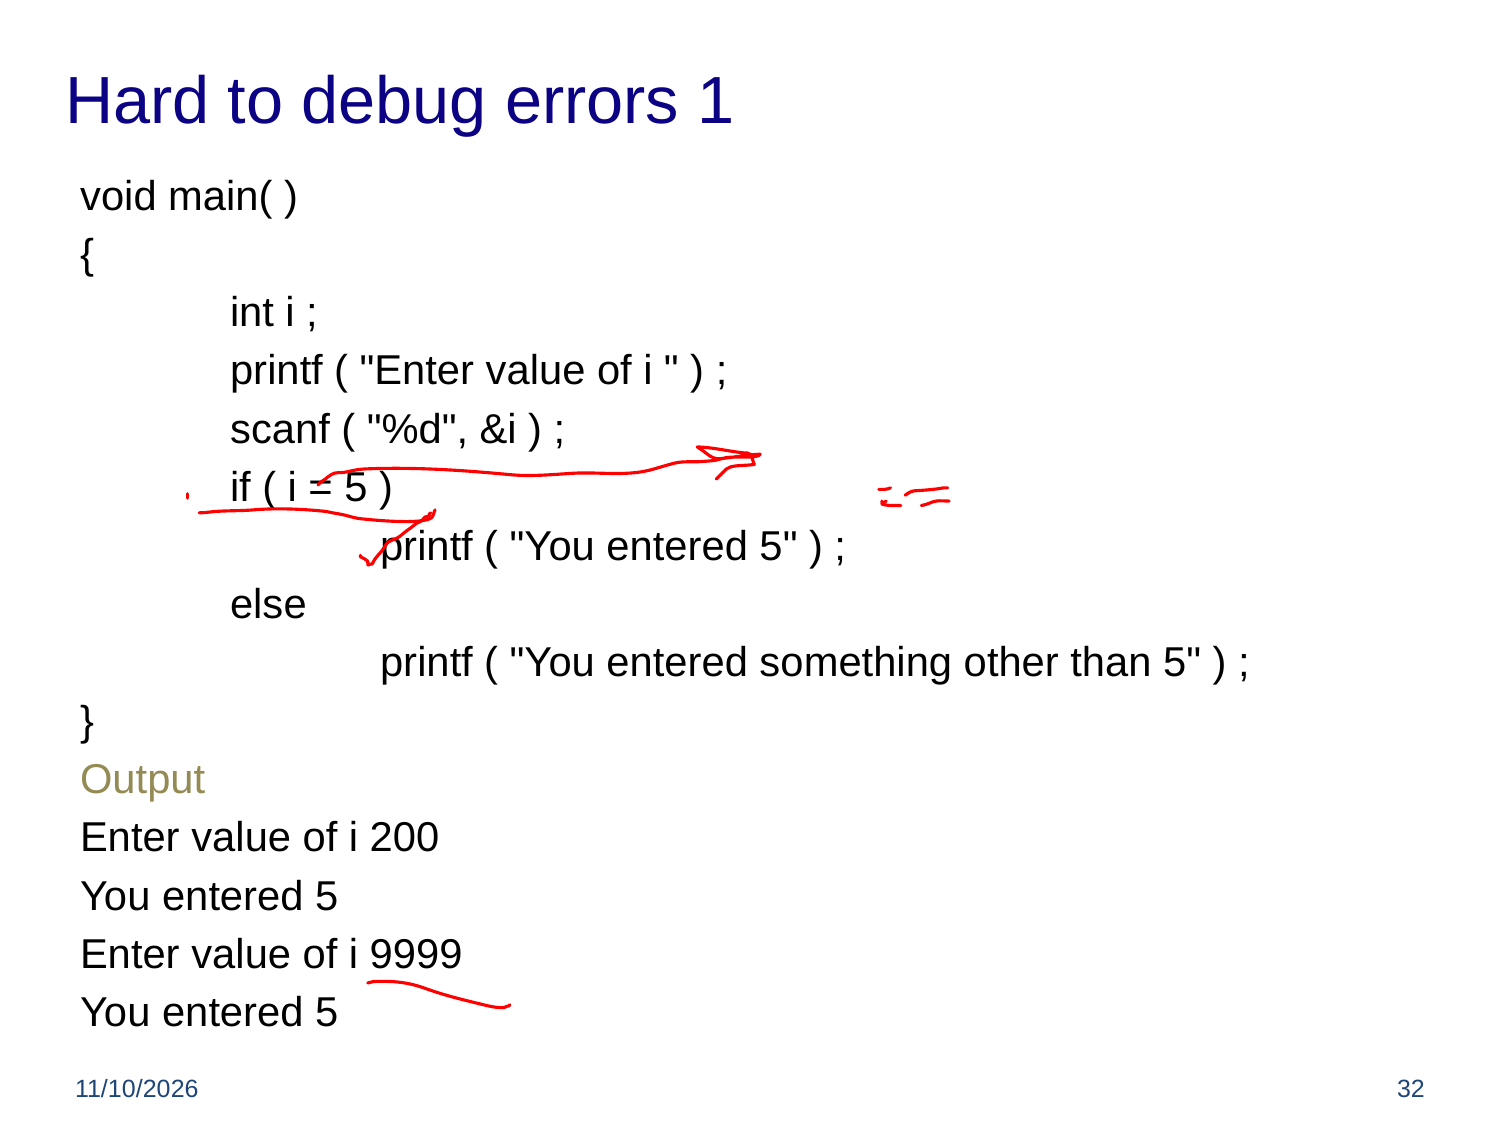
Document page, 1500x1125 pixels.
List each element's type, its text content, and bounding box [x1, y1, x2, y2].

list void main( ) { int i ; printf ( "Enter value of i " ) ; scanf ( "%d", &i ) ; if ( i = 5 ) printf ( "You entered 5" ) ; else printf ( "You entered something other than 5" ) ; } Output Enter value of i 200 You entered 5 Enter value of i 9999 You entered 5 [64, 160, 1416, 1071]
title Hard to debug errors 1 [64, 30, 1416, 138]
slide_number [75, 1042, 425, 1103]
slide_number 32 [1299, 1042, 1425, 1103]
